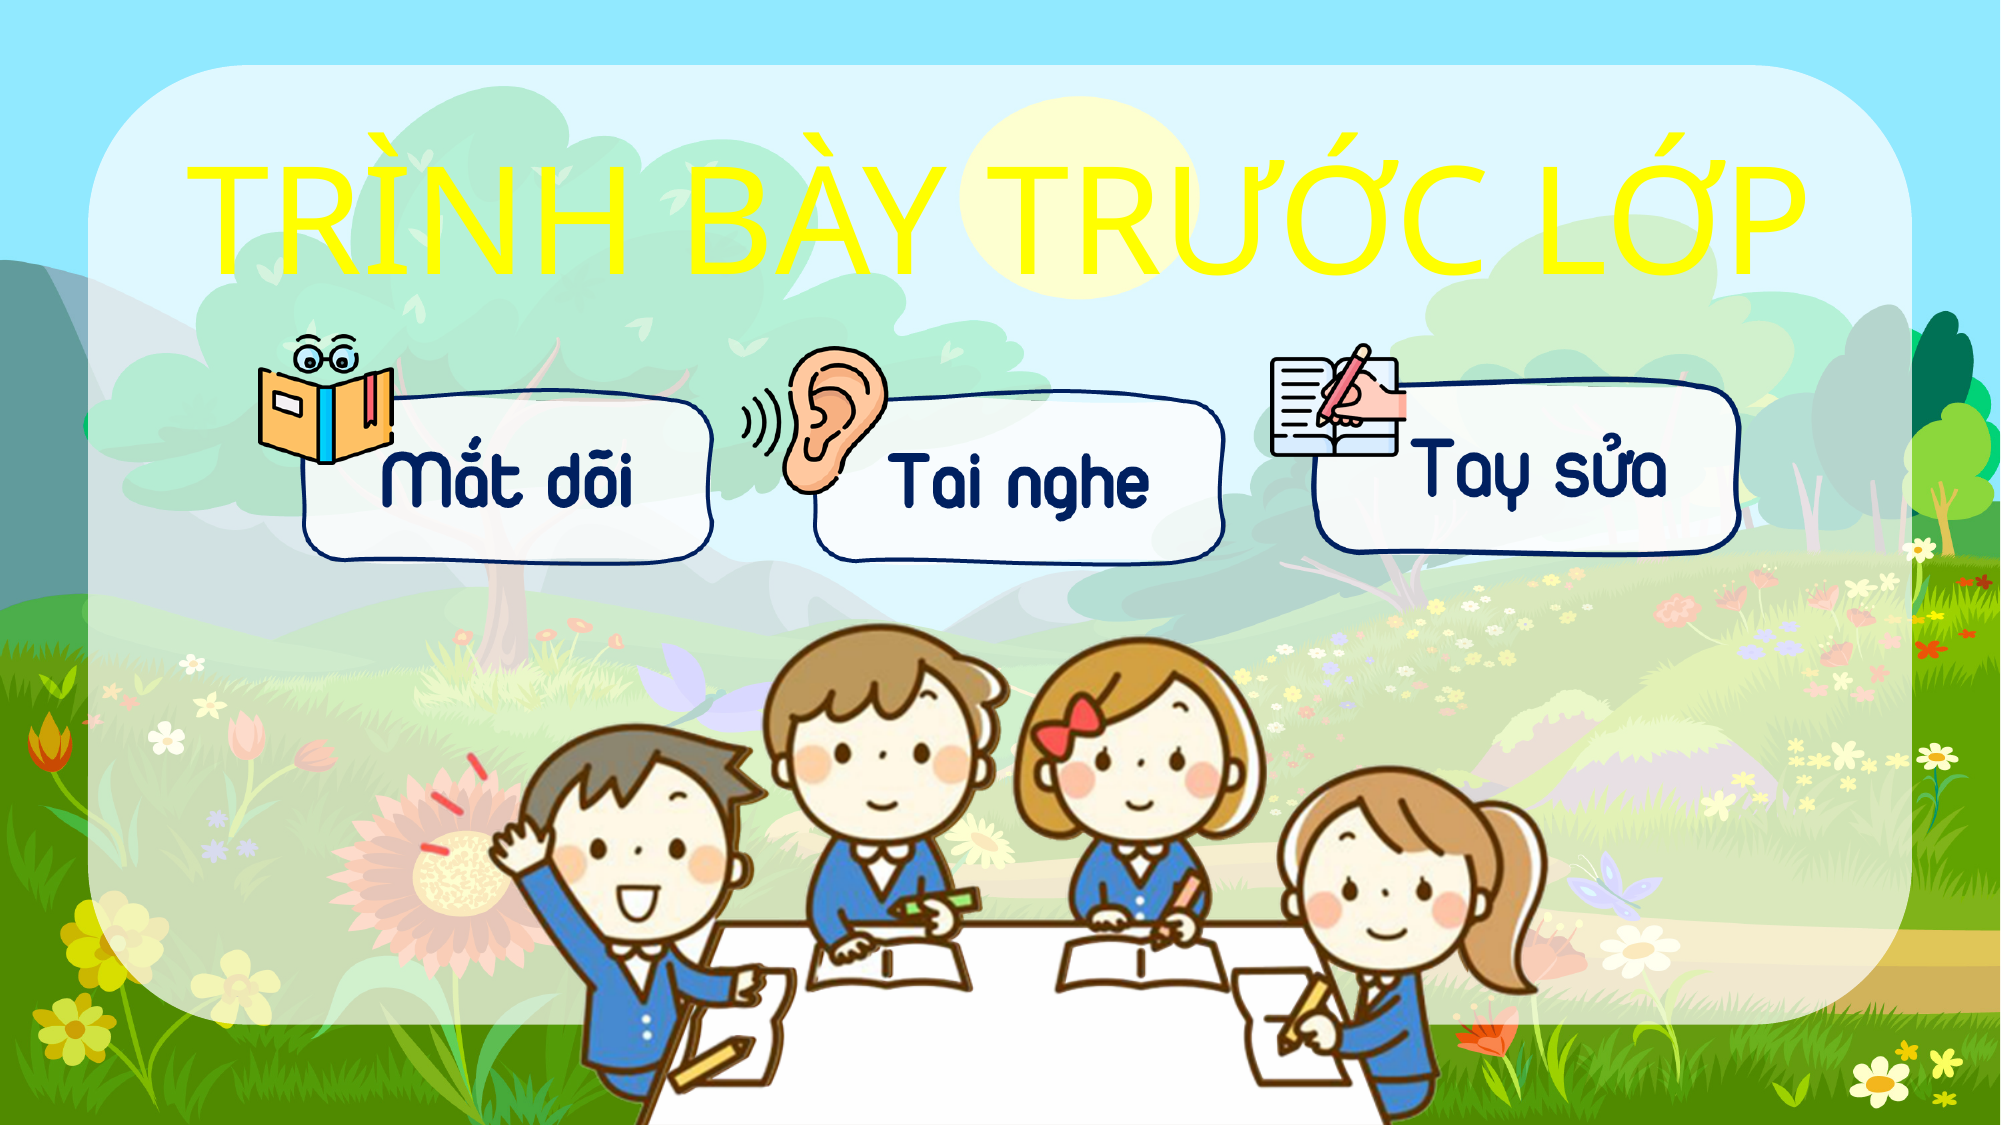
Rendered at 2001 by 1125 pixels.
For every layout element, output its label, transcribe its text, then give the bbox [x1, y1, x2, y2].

text_box [86, 312, 1914, 1026]
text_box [257, 334, 1742, 580]
text_box [128, 64, 1872, 117]
text_box TRÌNH BÀY TRƯỚC LỚP [0, 117, 2000, 312]
picture [0, 0, 2001, 1125]
